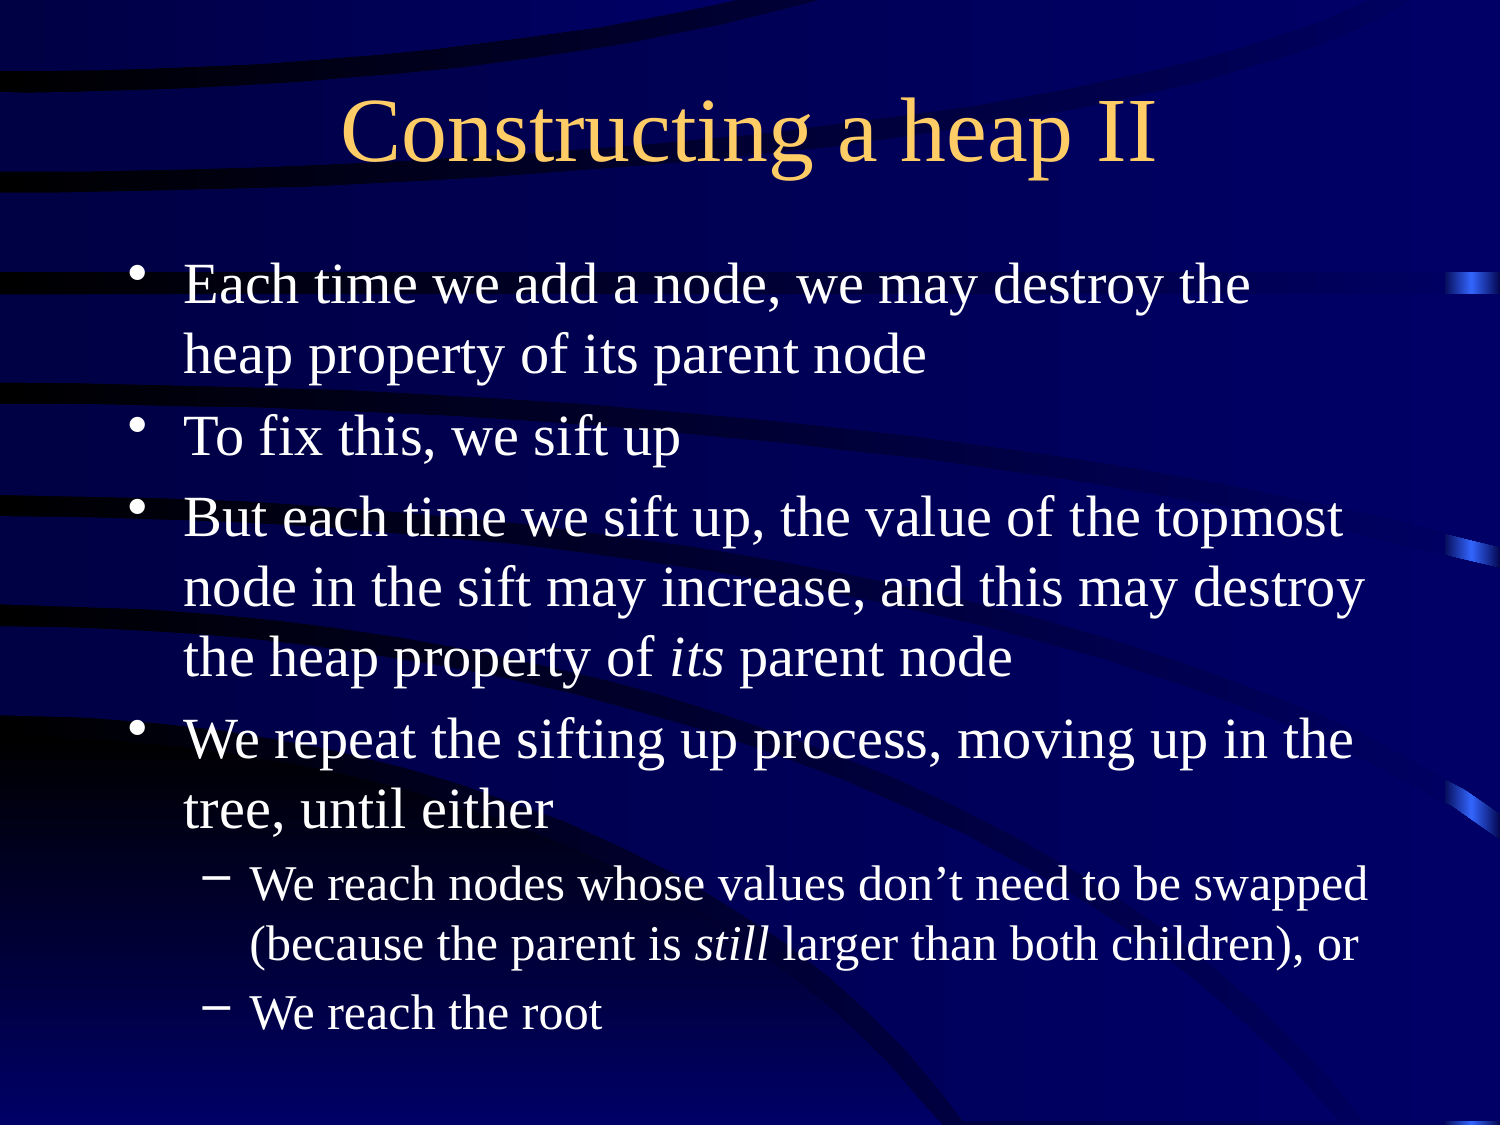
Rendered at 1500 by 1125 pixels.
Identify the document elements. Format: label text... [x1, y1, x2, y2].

list Each time we add a node, we may destroy the heap property of its parent node To fix this, we sift up But each time we sift up, the value of the topmost node in the sift may increase, and this may destroy the heap property of its parent node We repeat the sifting up process, moving up in the tree, until either We reach nodes whose values don’t need to be swapped (because the parent is still larger than both children), or We reach the root [112, 237, 1388, 1063]
title Constructing a heap II [50, 62, 1450, 188]
